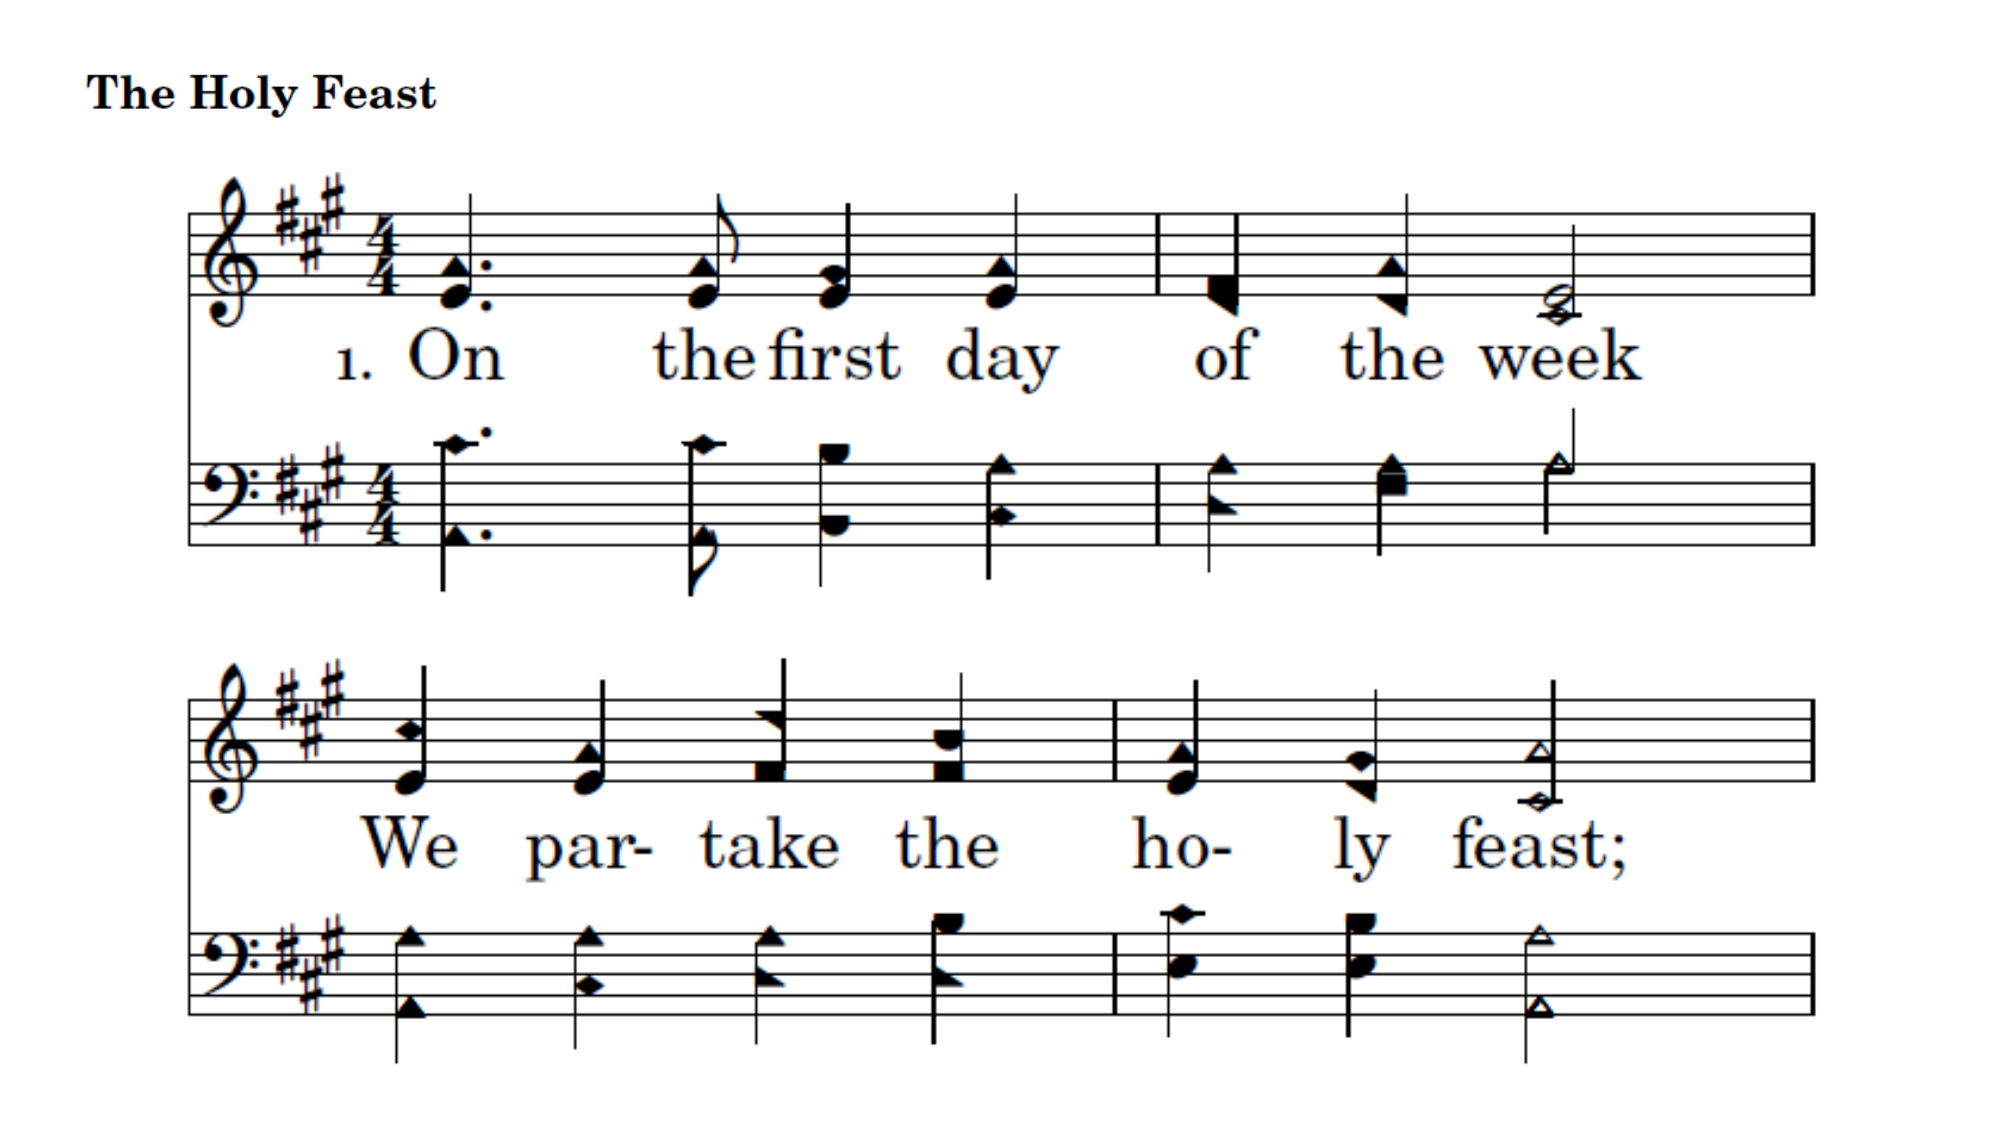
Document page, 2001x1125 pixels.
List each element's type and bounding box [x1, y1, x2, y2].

picture [153, 149, 1847, 1101]
picture [74, 62, 451, 126]
